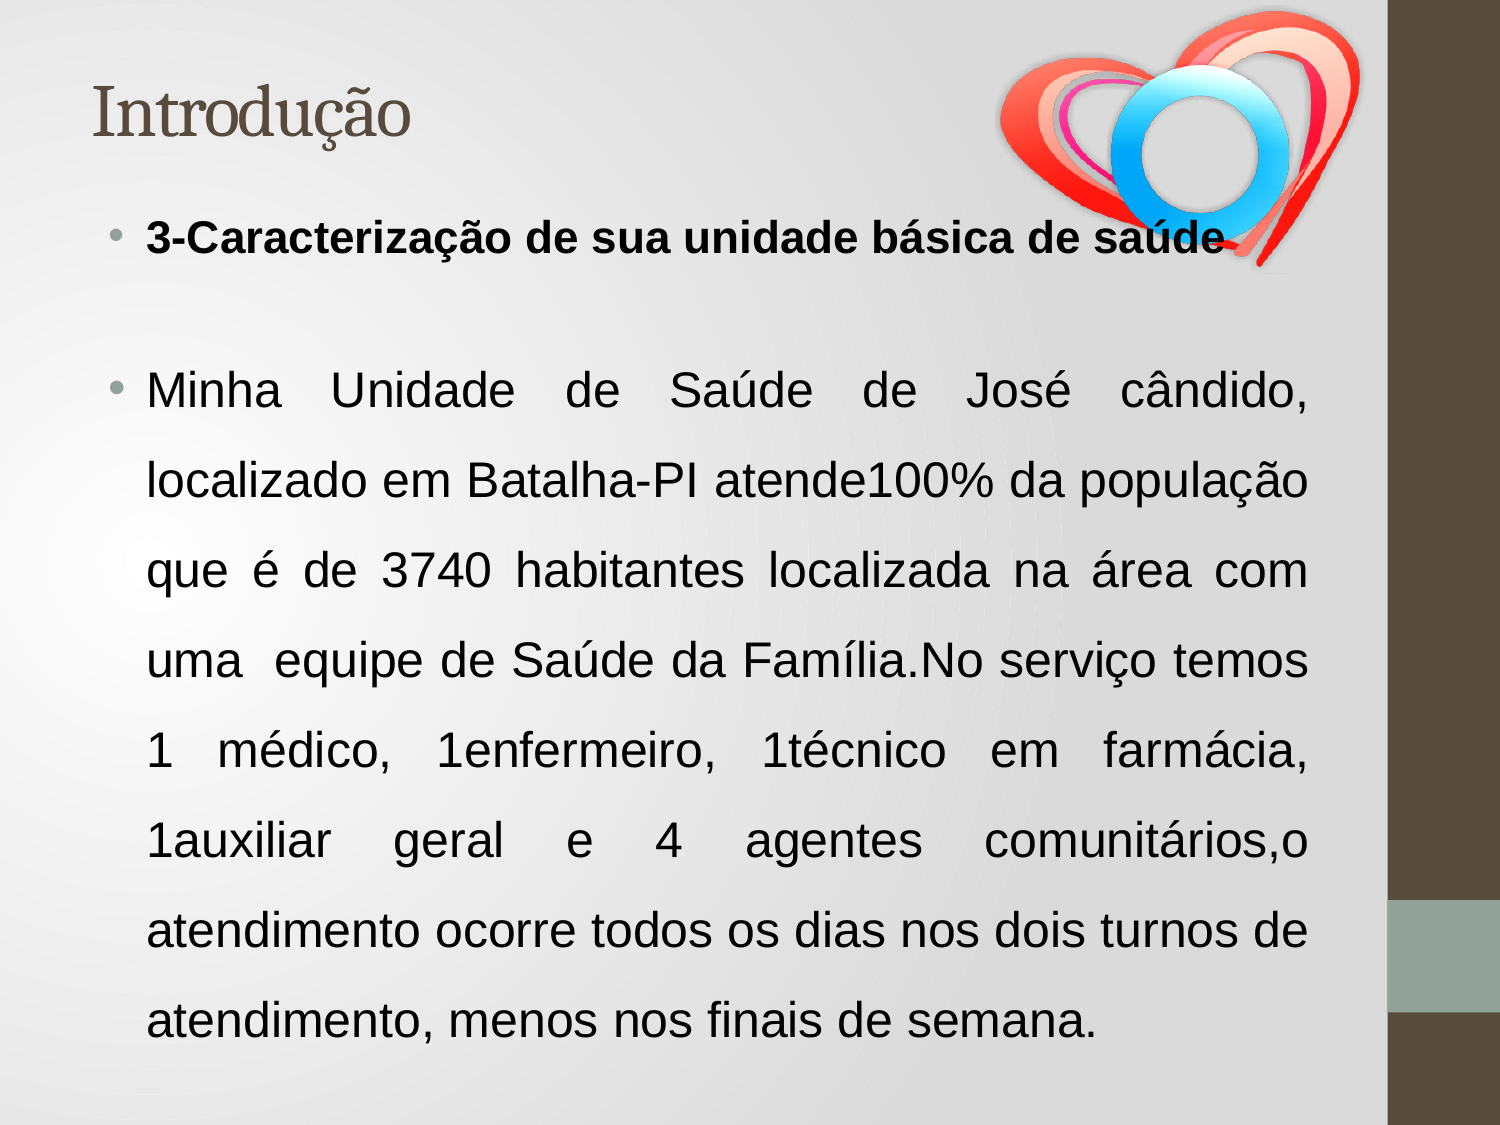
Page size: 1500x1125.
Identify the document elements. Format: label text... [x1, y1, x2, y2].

title Introdução [76, 4, 972, 192]
list 3-Caracterização de sua unidade básica de saúde Minha Unidade de Saúde de José cândido, localizado em Batalha-PI atende100% da população que é de 3740 habitantes localizada na área com uma equipe de Saúde da Família.No serviço temos 1 médico, 1enfermeiro, 1técnico em farmácia, 1auxiliar geral e 4 agentes comunitários,o atendimento ocorre todos os dias nos dois turnos de atendimento, menos nos finais de semana. [75, 200, 1325, 1071]
picture [973, 4, 1399, 277]
